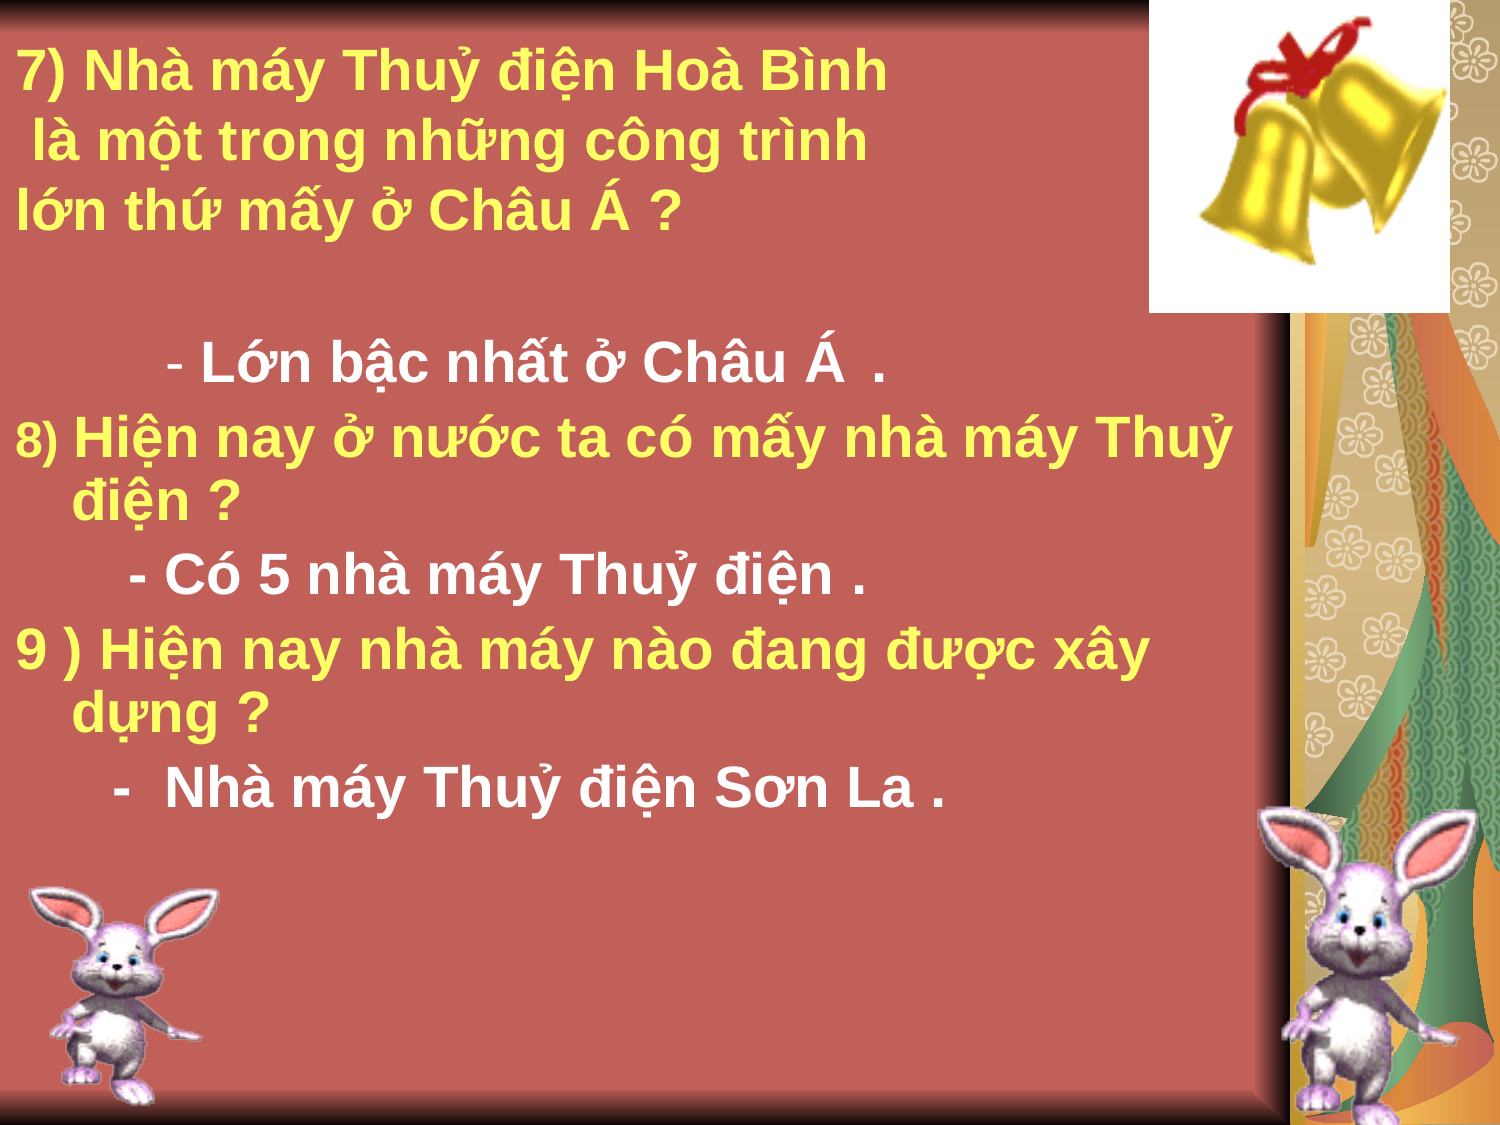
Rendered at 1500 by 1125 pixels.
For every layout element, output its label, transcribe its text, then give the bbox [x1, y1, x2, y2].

title 7) Nhà máy Thuỷ điện Hoà Bình là một trong những công trình lớn thứ mấy ở Châu Á ? [0, 0, 1147, 276]
picture [1149, 0, 1500, 1125]
picture [0, 874, 238, 1125]
list - Lớn bậc nhất ở Châu Á . 8) Hiện nay ở nước ta có mấy nhà máy Thuỷ điện ? - Có 5 nhà máy Thuỷ điện . 9 ) Hiện nay nhà máy nào đang được xây dựng ? - Nhà máy Thuỷ điện Sơn La . [0, 324, 1256, 1001]
